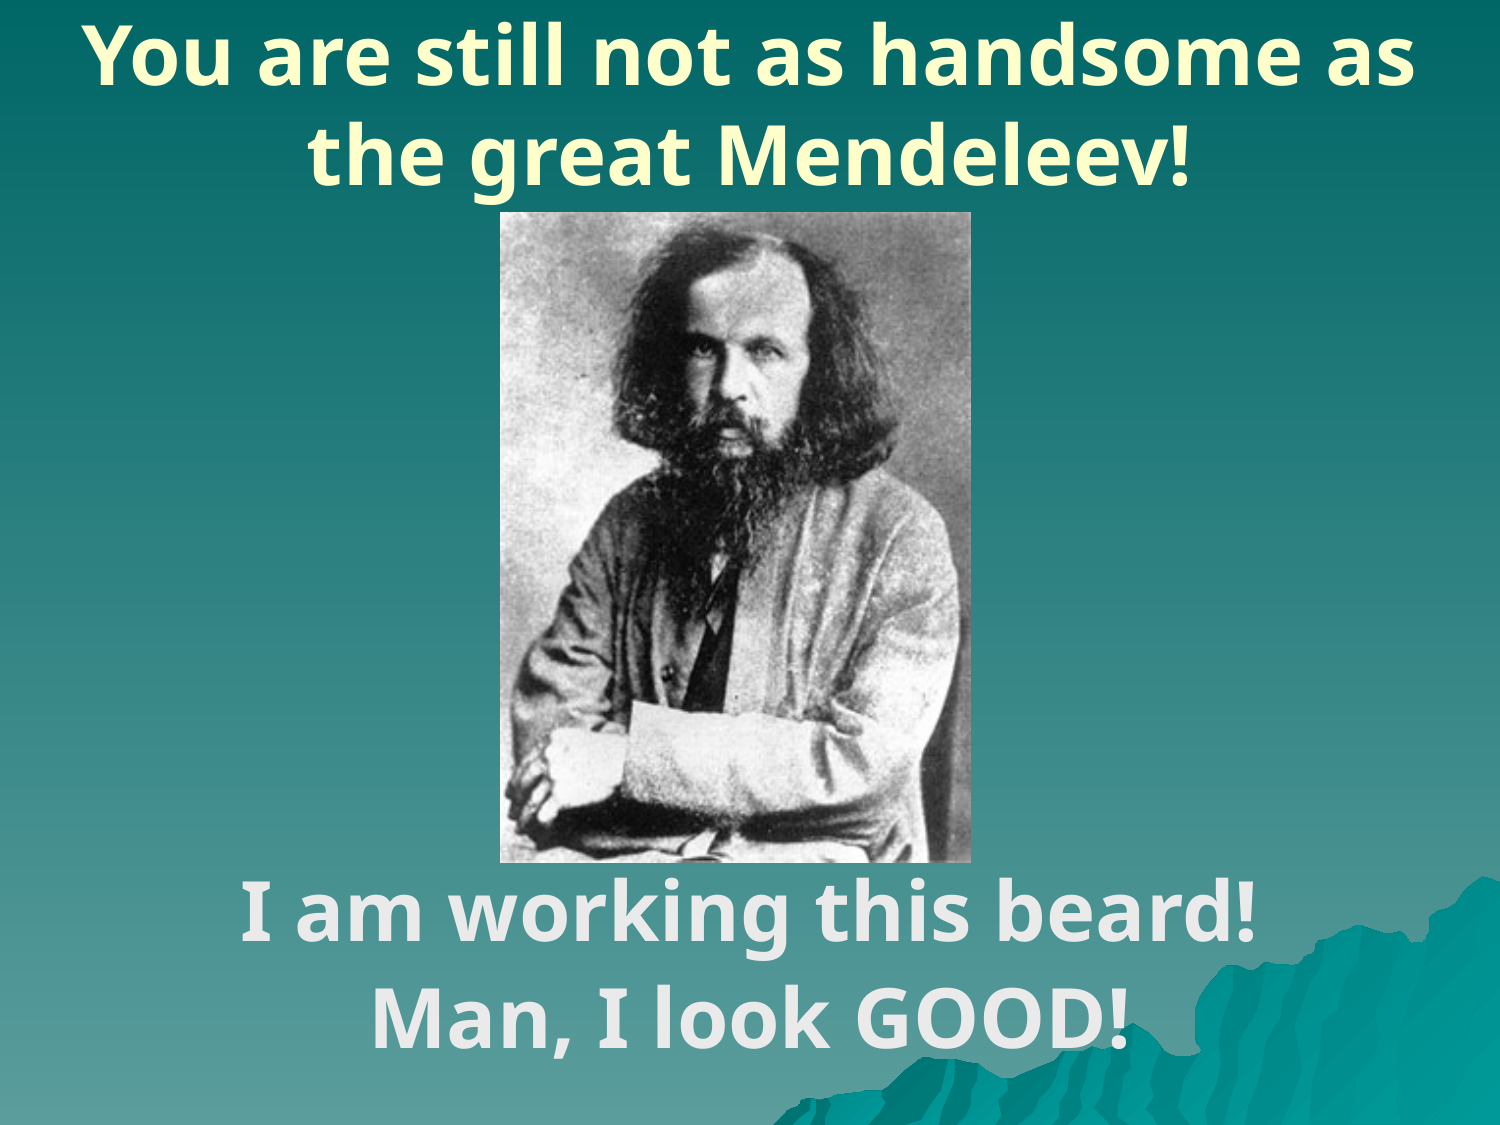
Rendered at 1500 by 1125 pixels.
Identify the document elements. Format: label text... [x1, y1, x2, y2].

list I am working this beard! Man, I look GOOD! [75, 862, 1425, 1097]
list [499, 212, 972, 863]
title You are still not as handsome as the great Mendeleev! [37, 24, 1463, 180]
